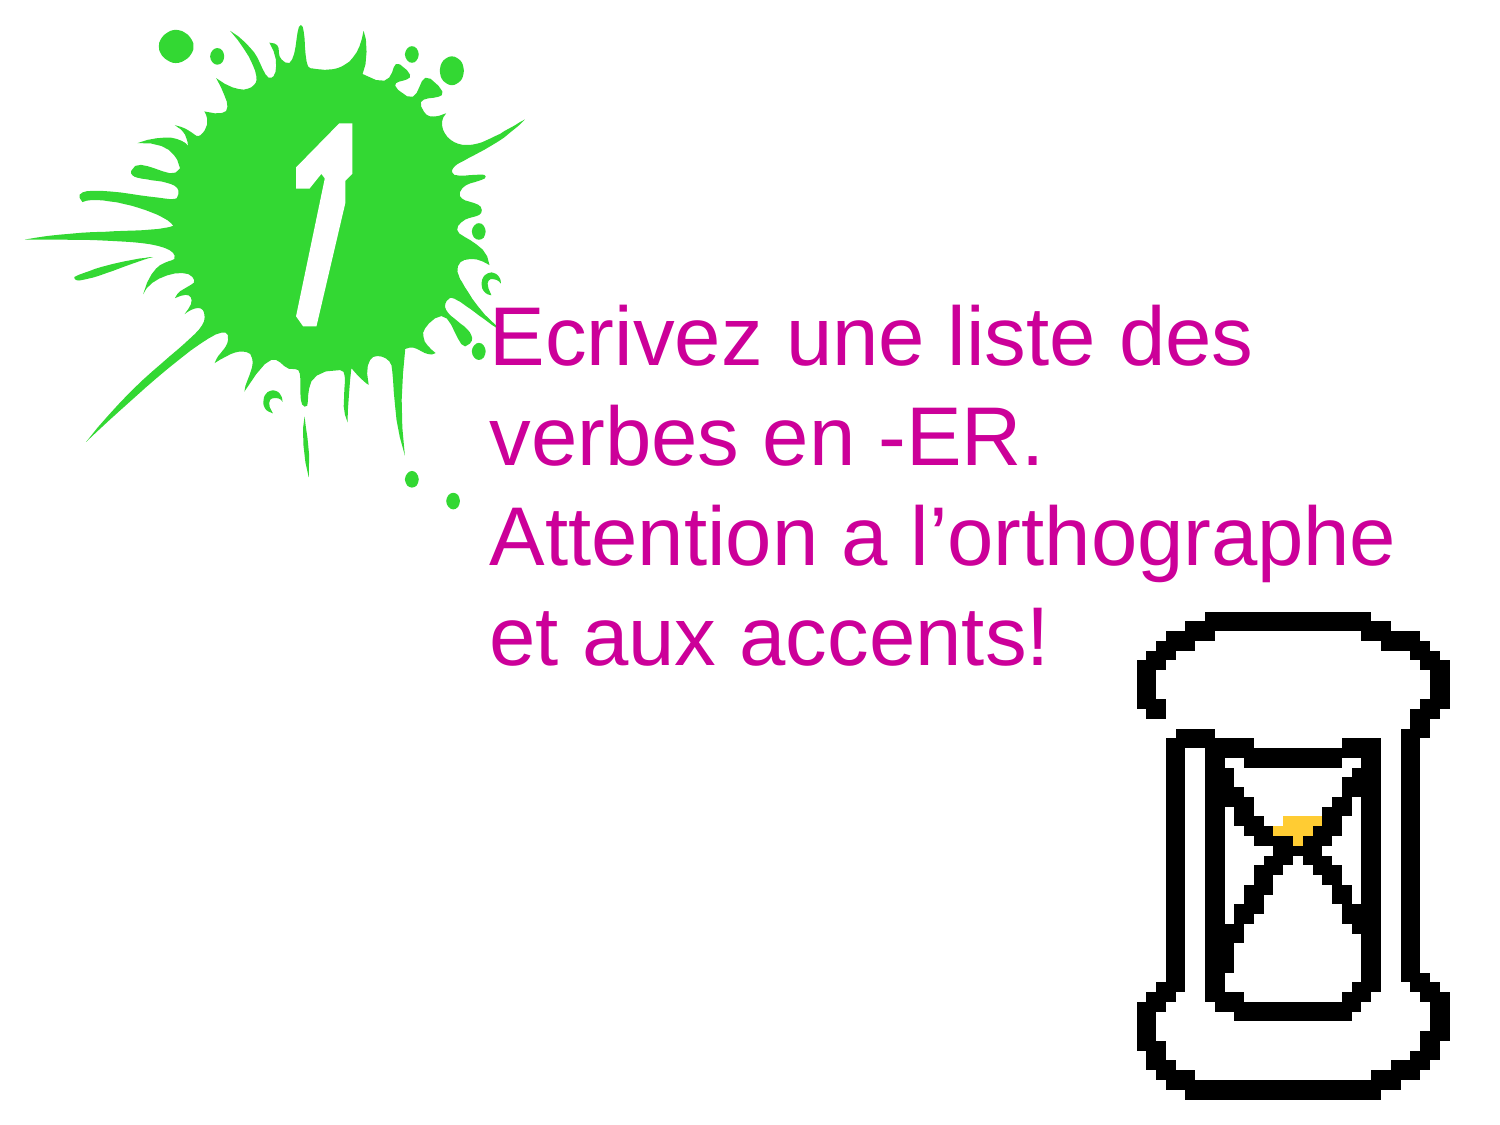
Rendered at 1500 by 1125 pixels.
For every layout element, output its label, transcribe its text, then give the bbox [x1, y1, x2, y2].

picture [1137, 612, 1450, 1100]
picture [24, 24, 525, 510]
text_box Ecrivez une liste des verbes en -ER. Attention a l’orthographe et aux accents! [474, 274, 1425, 690]
